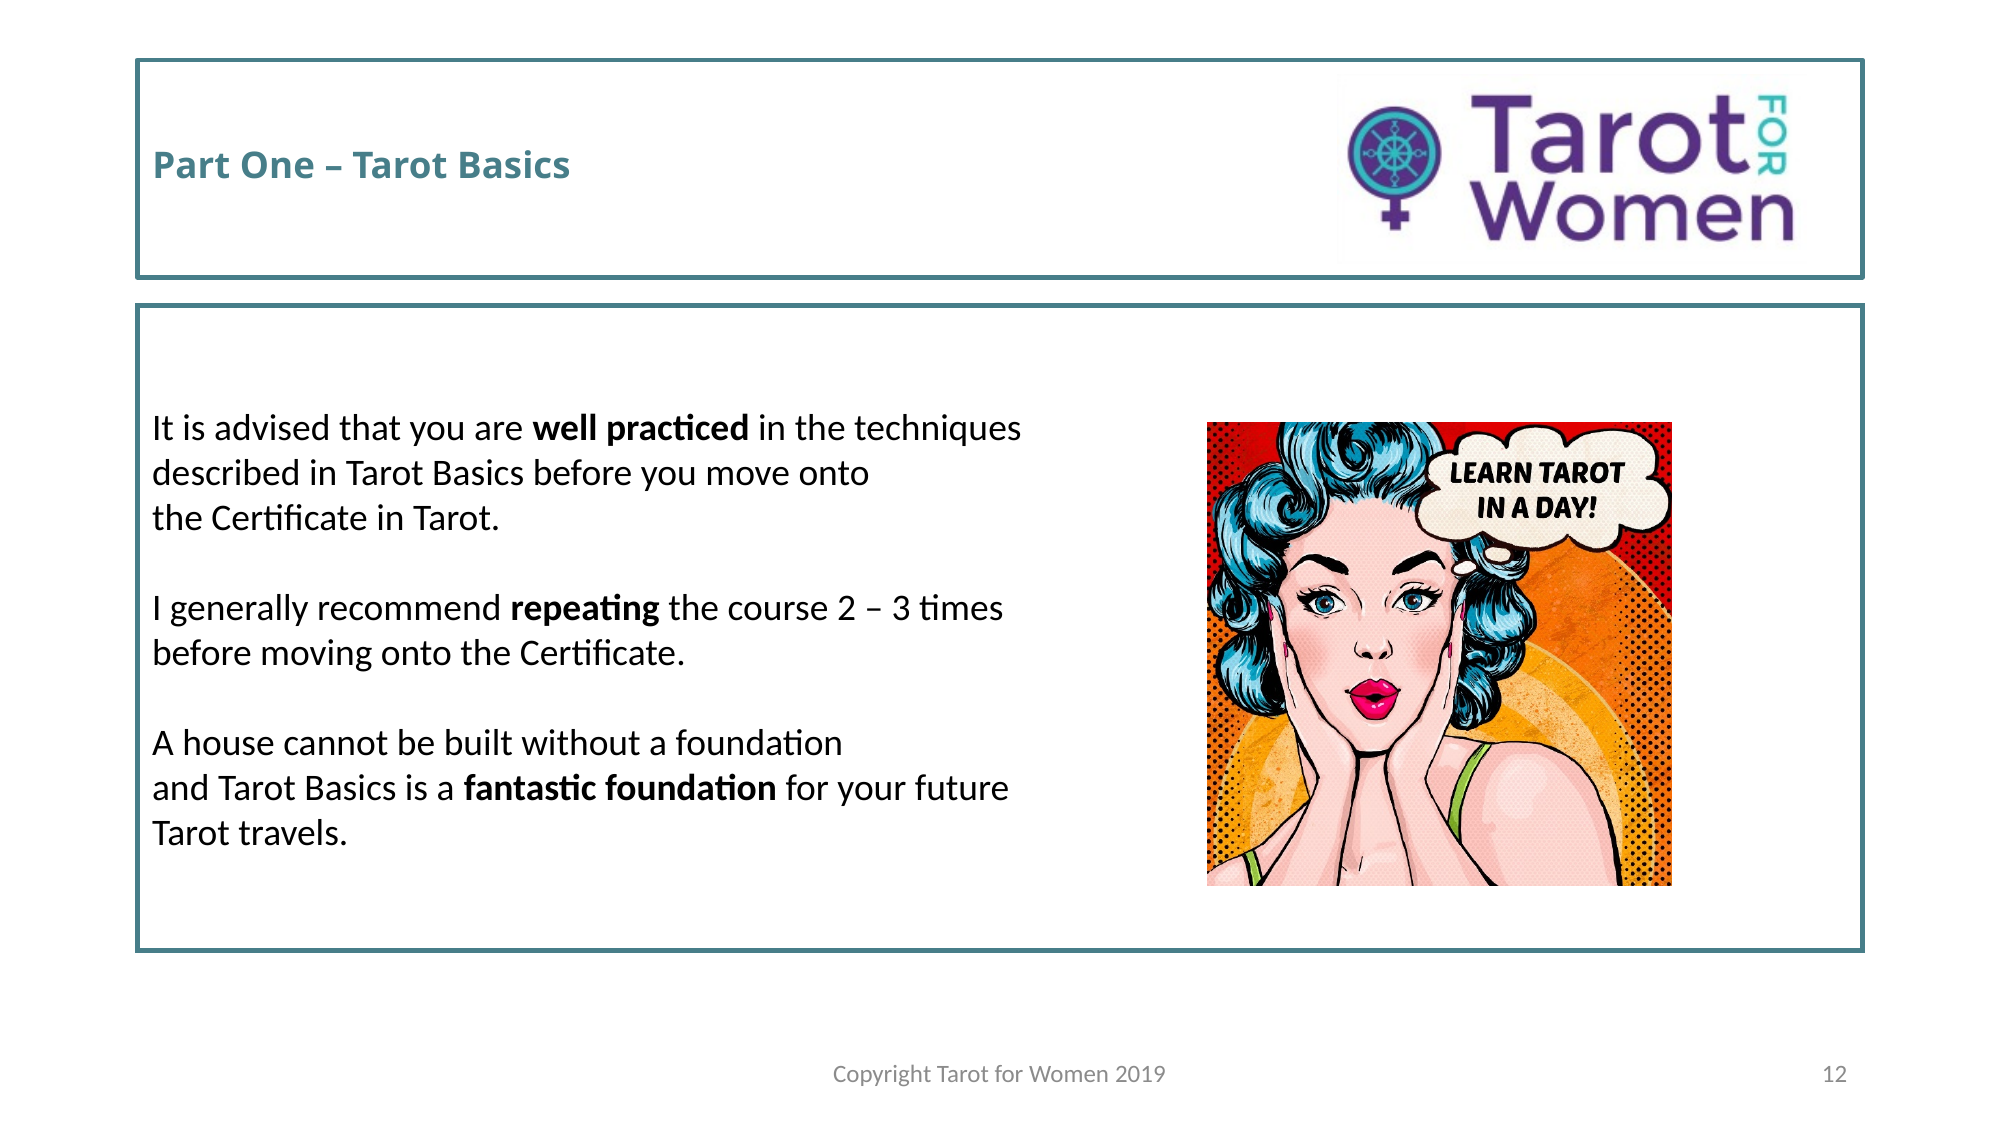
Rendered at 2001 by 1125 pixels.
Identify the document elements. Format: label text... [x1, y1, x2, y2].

text_box It is advised that you are well practiced in the techniques described in Tarot Basics before you move onto the Certificate in Tarot. I generally recommend repeating the course 2 – 3 times before moving onto the Certificate. A house cannot be built without a foundation and Tarot Basics is a fantastic foundation for your future Tarot travels. [136, 305, 1863, 951]
picture [1207, 421, 1672, 886]
title Part One – Tarot Basics [137, 59, 1863, 278]
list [1337, 74, 1807, 264]
footer Copyright Tarot for Women 2019 [662, 1042, 1338, 1103]
slide_number 12 [1412, 1042, 1863, 1103]
